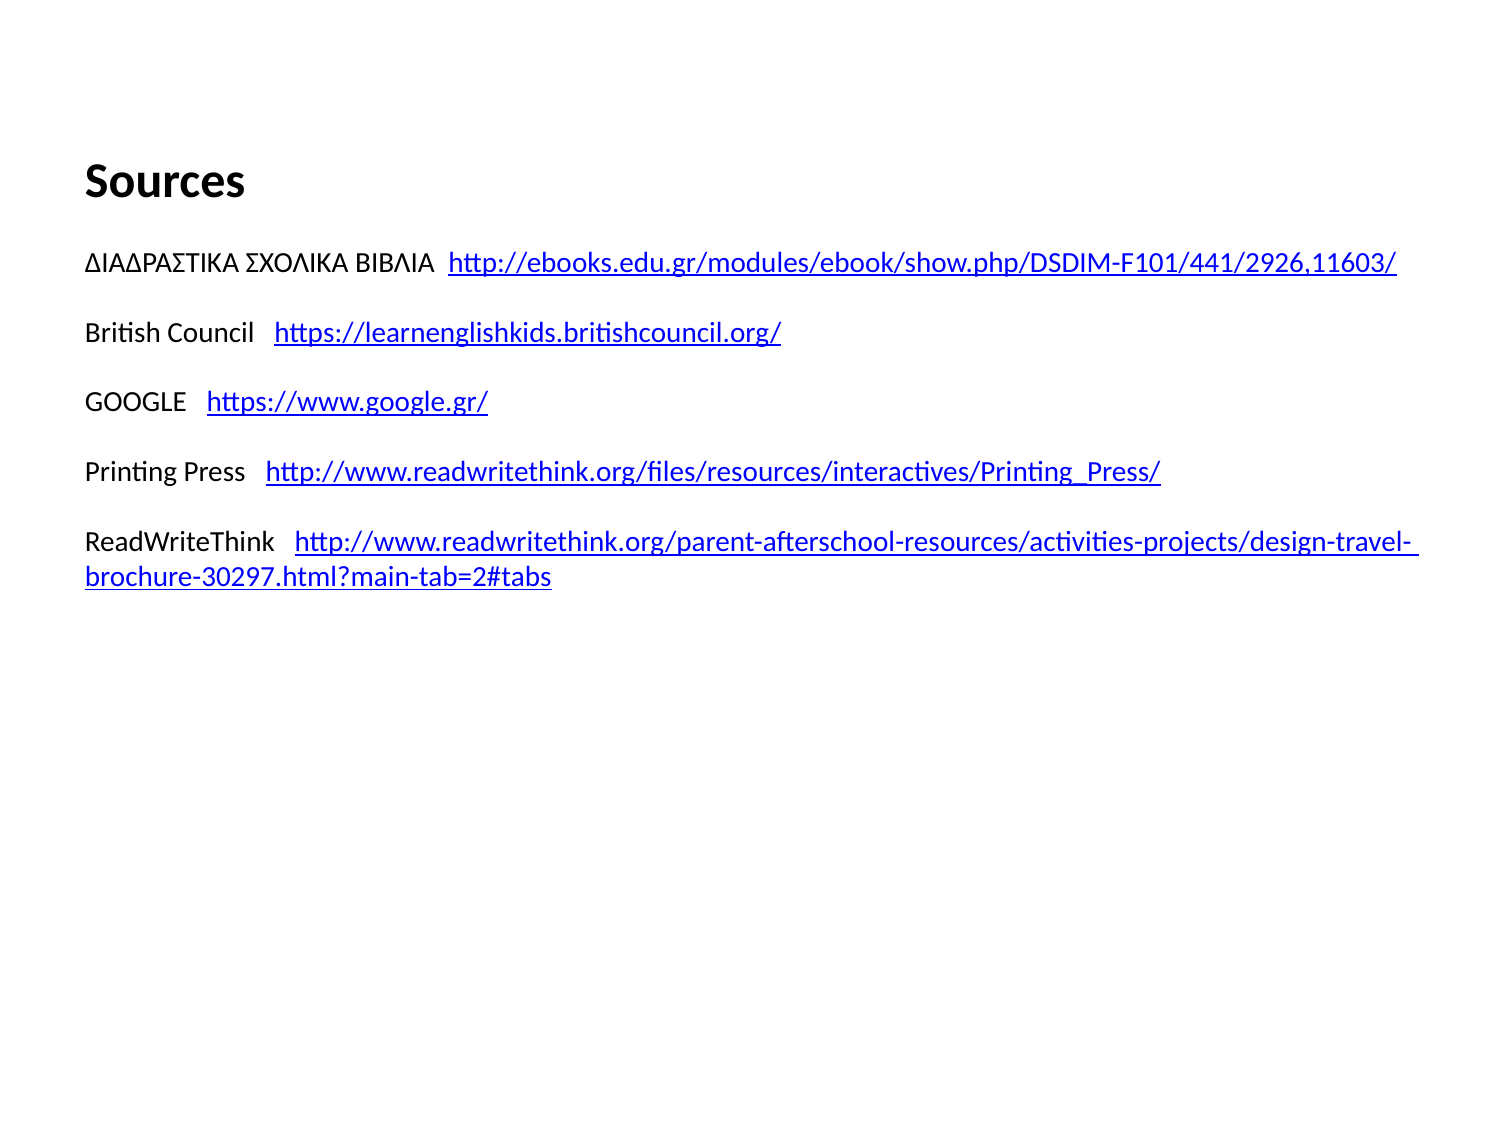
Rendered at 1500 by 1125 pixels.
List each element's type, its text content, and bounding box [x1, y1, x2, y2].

text_box Sources ΔΙΑΔΡΑΣΤΙΚΑ ΣΧΟΛΙΚΑ ΒΙΒΛΙΑ http://ebooks.edu.gr/modules/ebook/show.php/DSDIM-F101/441/2926,11603/ British Council https://learnenglishkids.britishcouncil.org/ GOOGLE https://www.google.gr/ Printing Press http://www.readwritethink.org/files/resources/interactives/Printing_Press/ ReadWriteThink http://www.readwritethink.org/parent-afterschool-resources/activities-projects/design-travel- brochure-30297.html?main-tab=2#tabs [70, 140, 1442, 660]
